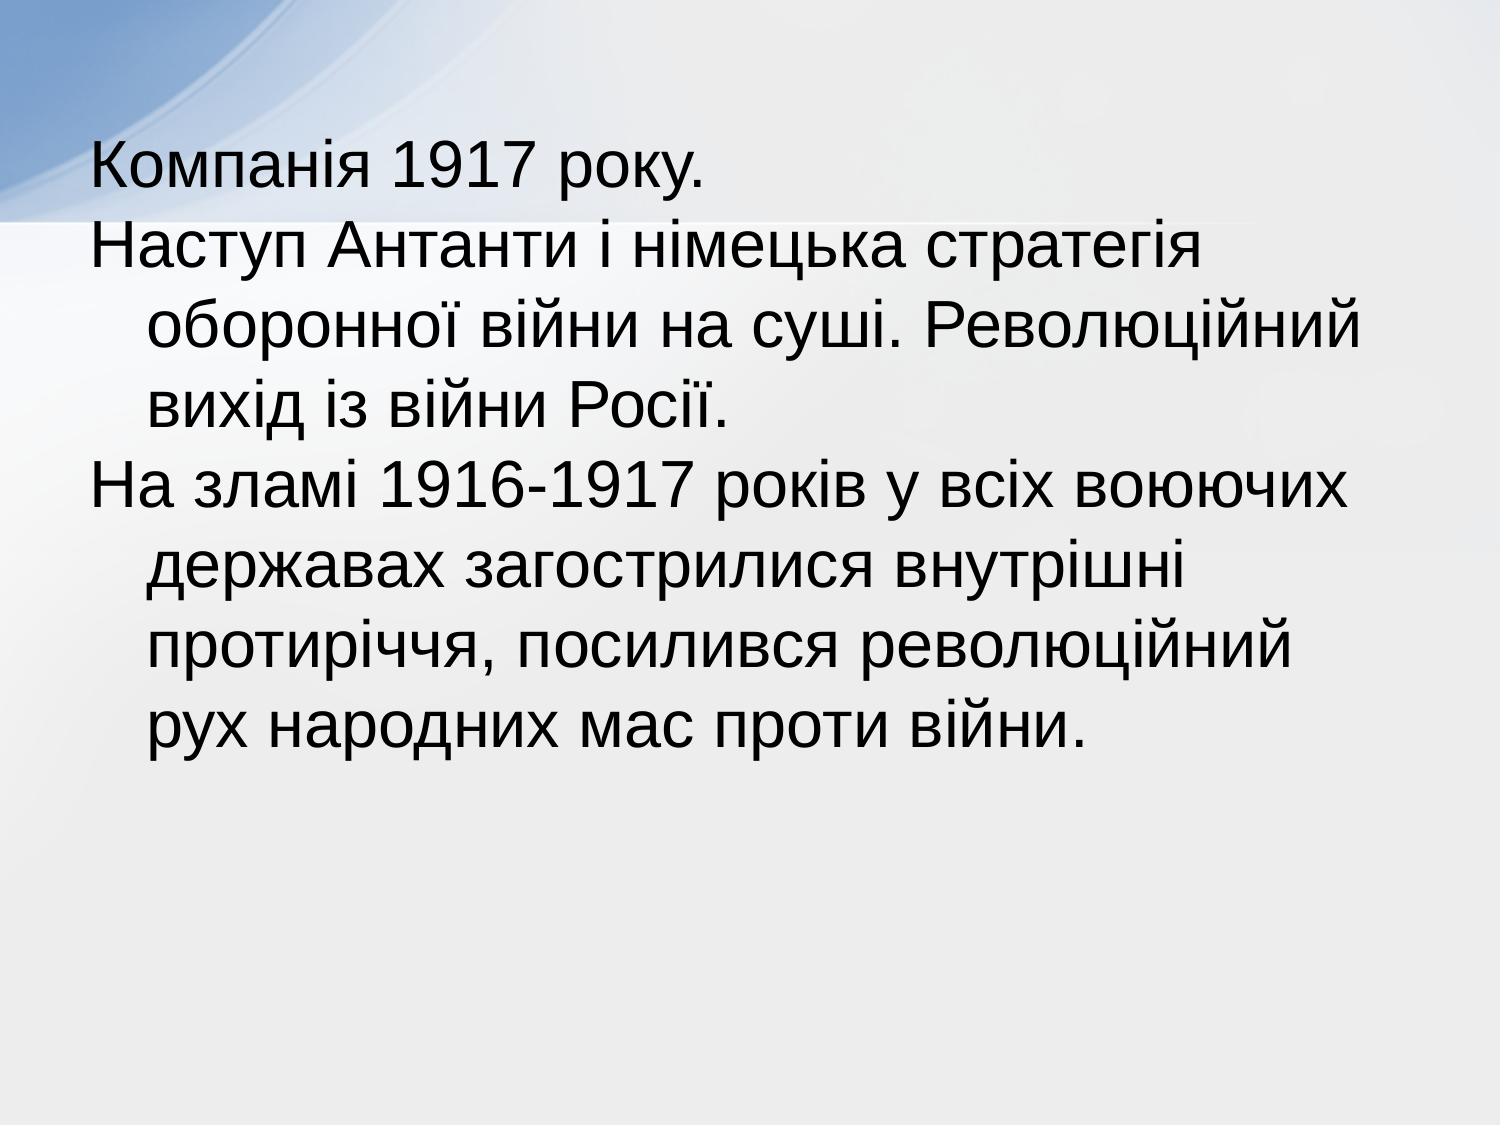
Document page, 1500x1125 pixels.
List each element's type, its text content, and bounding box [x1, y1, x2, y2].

list Компанія 1917 року. Наступ Антанти і німецька стратегія оборонної війни на суші. Революційний вихід із війни Росії. На зламі 1916-1917 років у всіх воюючих державах загострилися внутрішні протиріччя, посилився революційний рух народних мас проти війни. [75, 113, 1425, 1005]
picture [0, 0, 1500, 1125]
